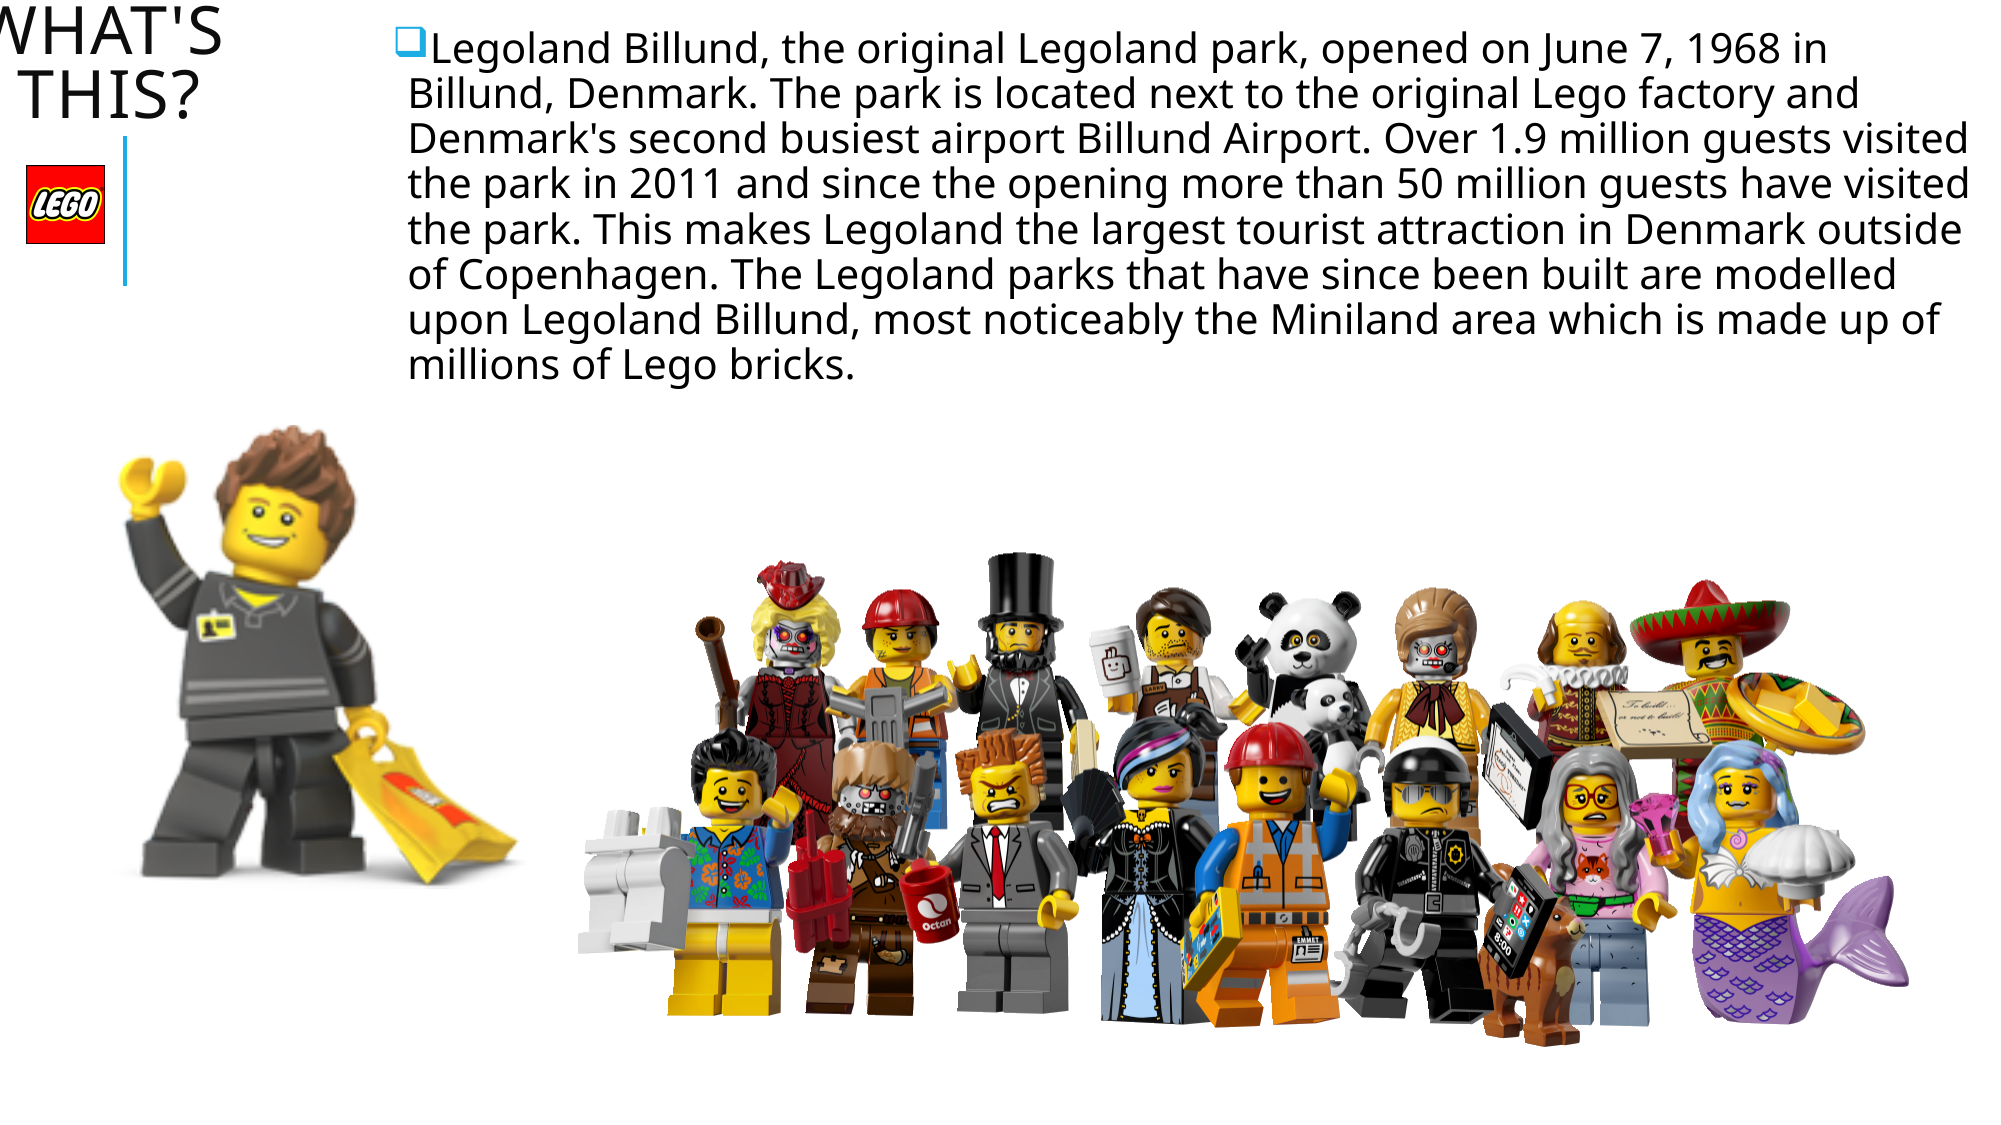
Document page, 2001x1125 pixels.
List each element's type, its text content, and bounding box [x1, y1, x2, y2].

picture [104, 409, 2000, 1051]
list Legoland Billund, the original Legoland park, opened on June 7, 1968 in Billund, Denmark. The park is located next to the original Lego factory and Denmark's second busiest airport Billund Airport. Over 1.9 million guests visited the park in 2011 and since the opening more than 50 million guests have visited the park. This makes Legoland the largest tourist attraction in Denmark outside of Copenhagen. The Legoland parks that have since been built are modelled upon Legoland Billund, most noticeably the Miniland area which is made up of millions of Lego bricks. [385, 20, 1980, 420]
picture [26, 165, 105, 244]
title What's this? [0, 0, 318, 231]
